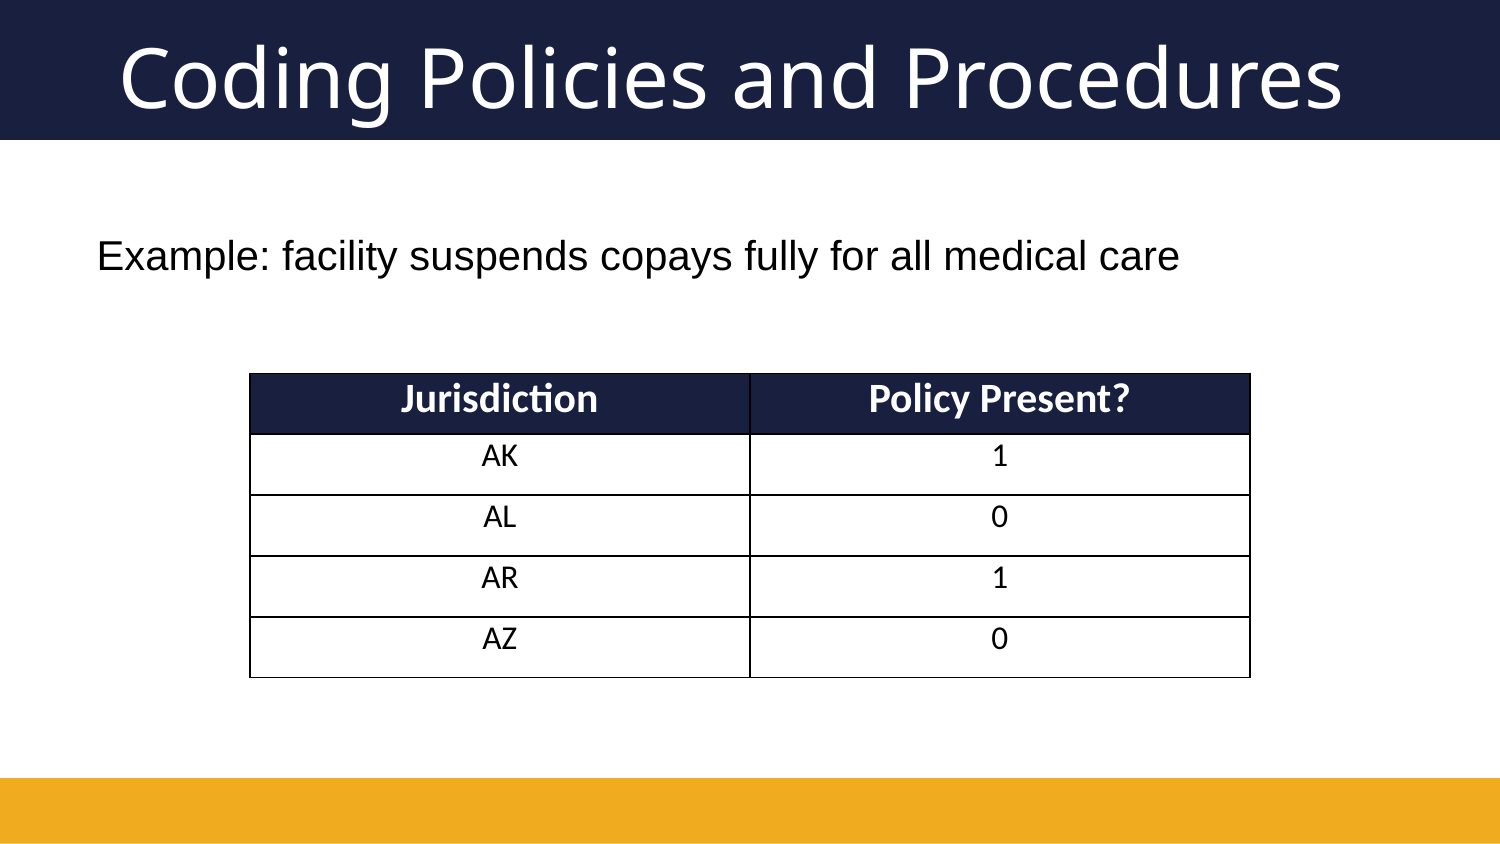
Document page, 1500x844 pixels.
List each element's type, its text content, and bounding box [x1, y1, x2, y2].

title Coding Policies and Procedures [103, 0, 1397, 164]
table_header Jurisdiction [251, 374, 749, 433]
table_cell AK [251, 435, 749, 494]
table_cell 0 [751, 618, 1249, 677]
table_cell AL [251, 496, 749, 555]
table_header Policy Present? [751, 374, 1249, 433]
table_cell AR [251, 557, 749, 616]
table_cell 1 [751, 435, 1249, 494]
text_box Example: facility suspends copays fully for all medical care [81, 221, 1376, 286]
table_cell 0 [751, 496, 1249, 555]
table_cell AZ [251, 618, 749, 677]
table_cell 1 [751, 557, 1249, 616]
